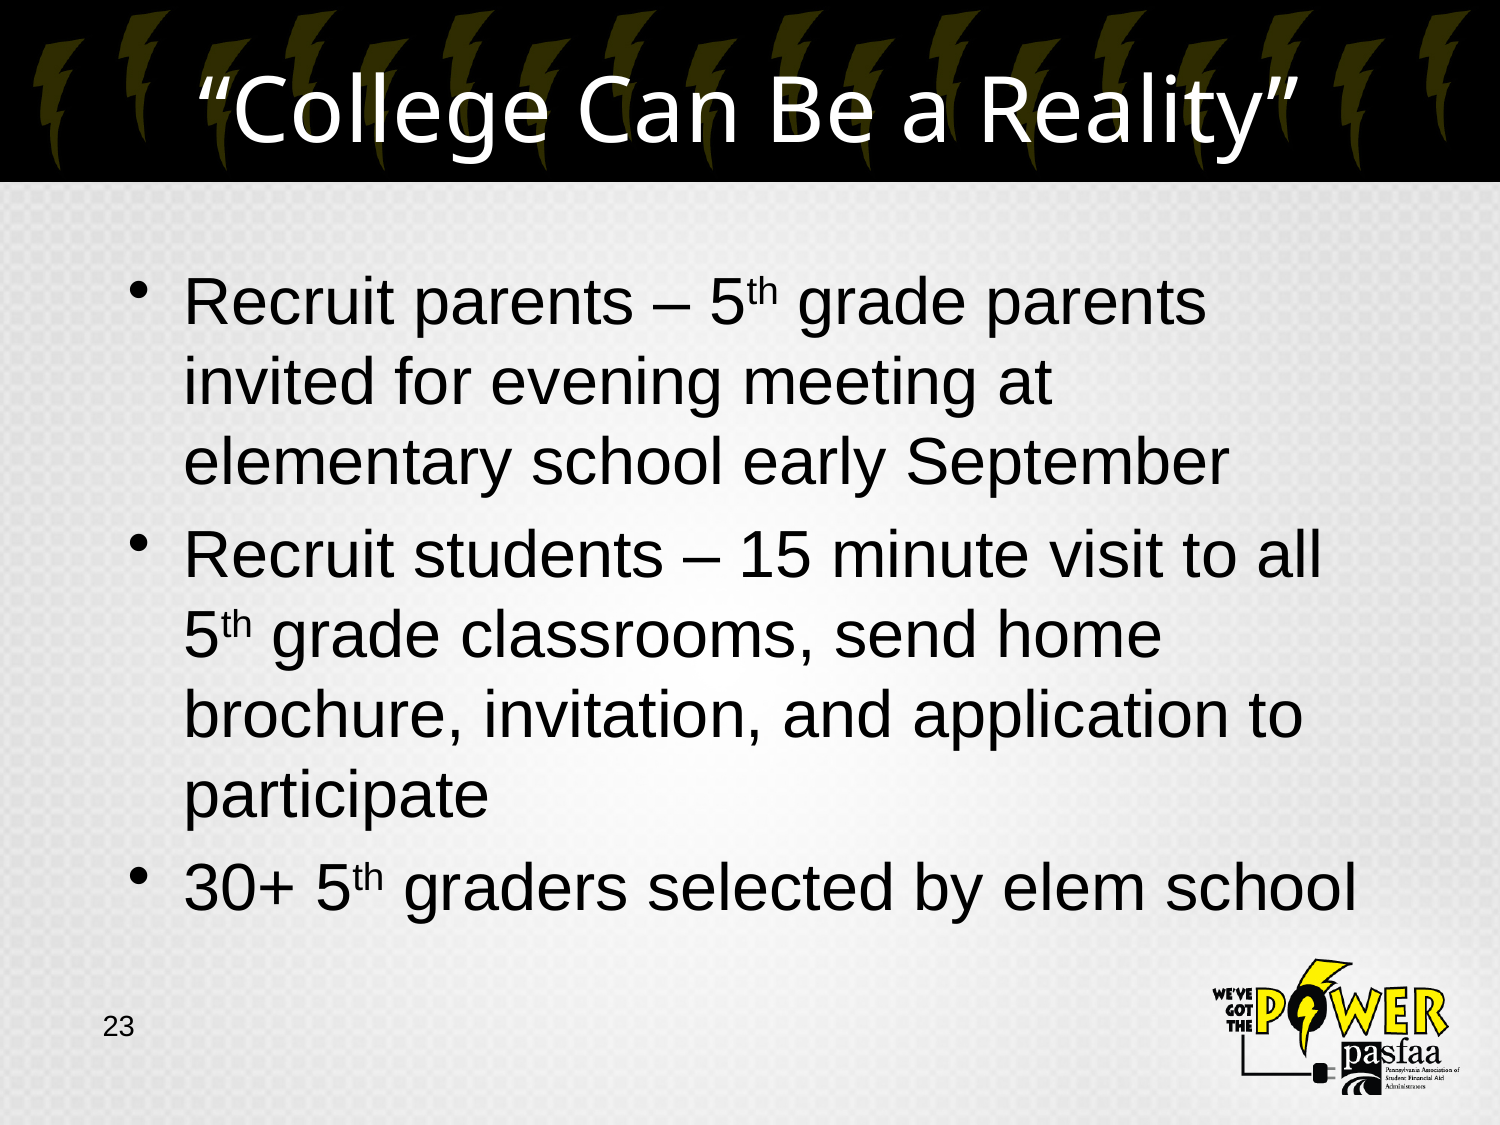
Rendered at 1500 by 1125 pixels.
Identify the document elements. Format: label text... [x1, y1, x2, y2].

list Recruit parents – 5th grade parents invited for evening meeting at elementary school early September Recruit students – 15 minute visit to all 5th grade classrooms, send home brochure, invitation, and application to participate 30+ 5th graders selected by elem school [112, 249, 1388, 925]
picture [0, 0, 1500, 1125]
slide_number 23 [87, 999, 426, 1076]
title “College Can Be a Reality” [112, 12, 1388, 200]
